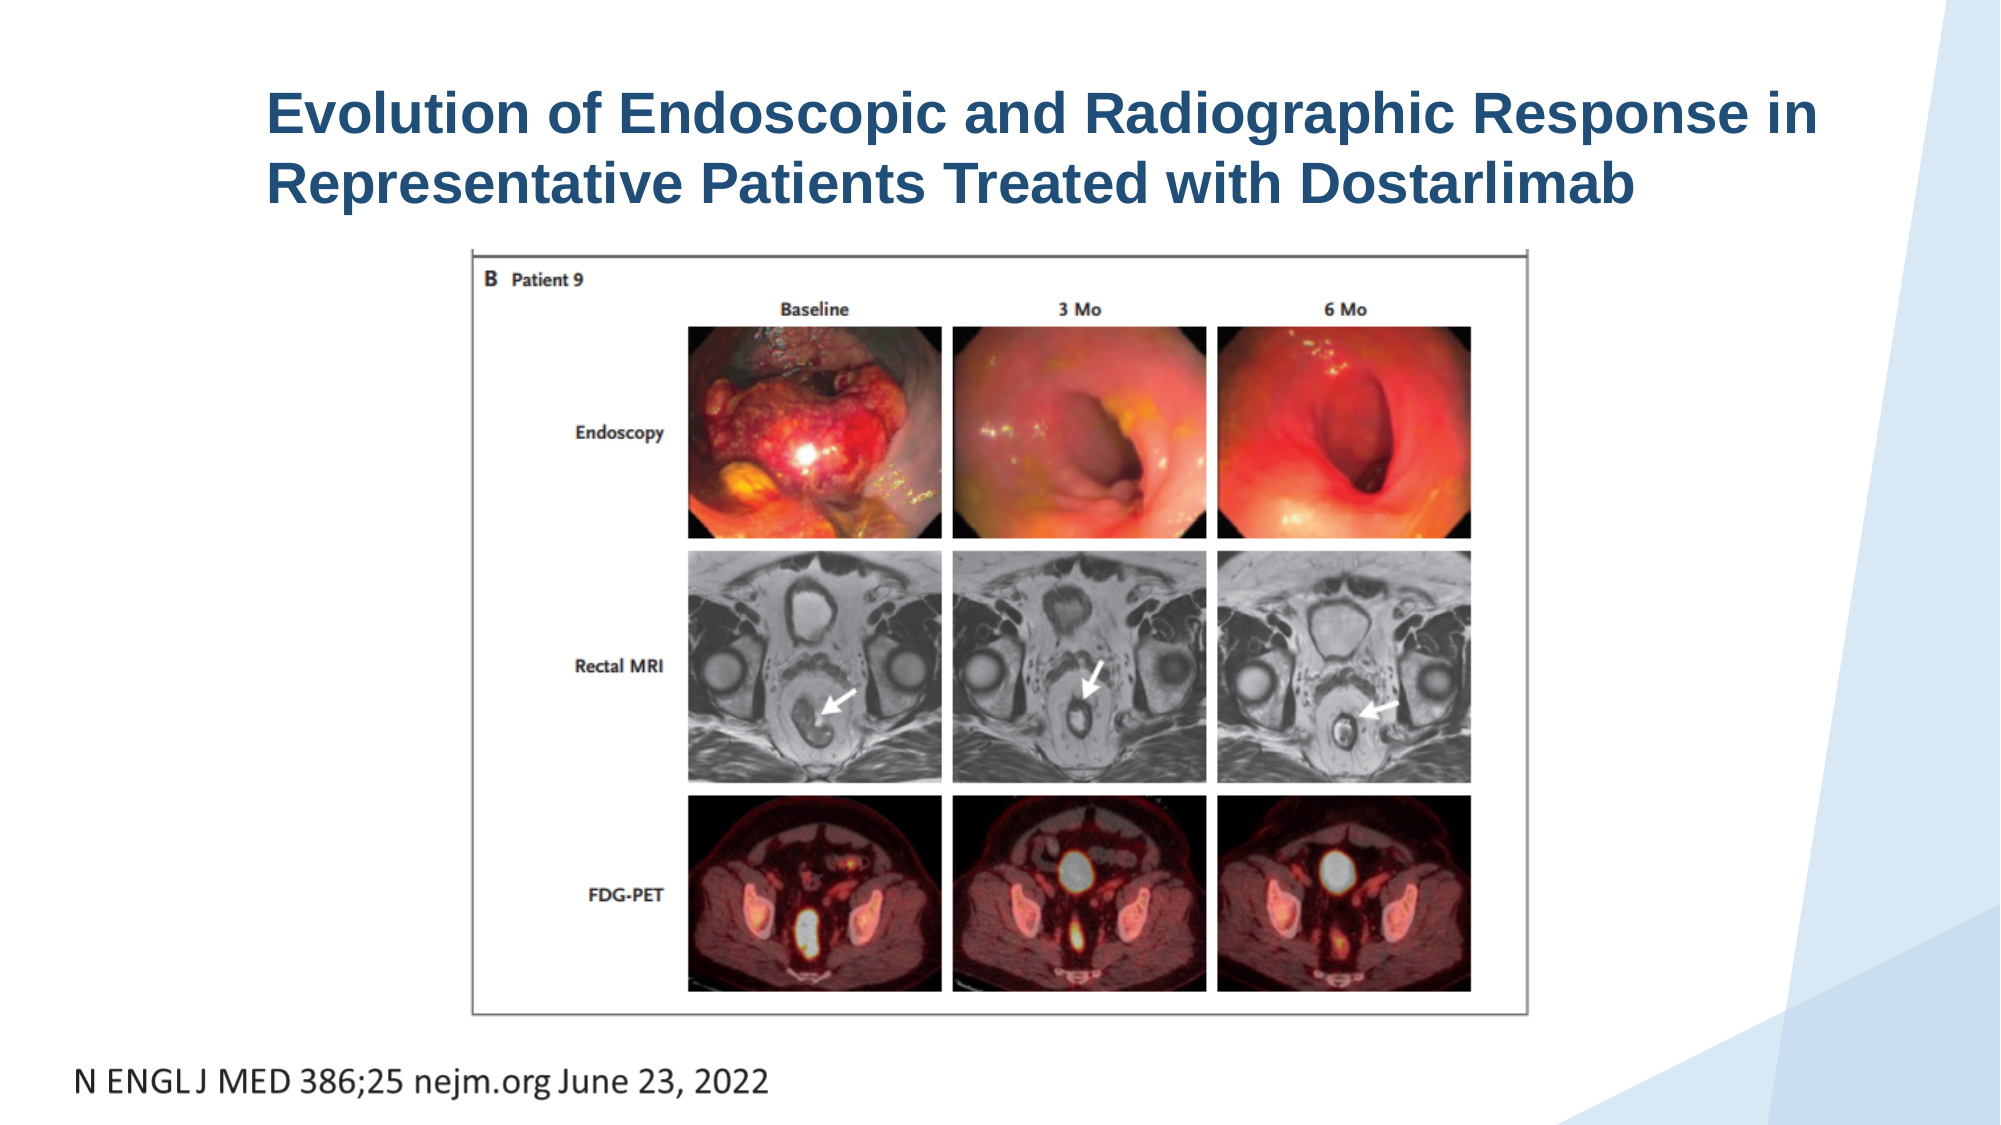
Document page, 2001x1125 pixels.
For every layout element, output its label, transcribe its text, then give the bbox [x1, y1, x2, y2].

picture [49, 1045, 1025, 1125]
picture [463, 249, 1537, 1021]
text_box Evolution of Endoscopic and Radiographic Response in Representative Patients Treated with Dostarlimab [251, 67, 1920, 223]
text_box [974, 197, 2000, 690]
